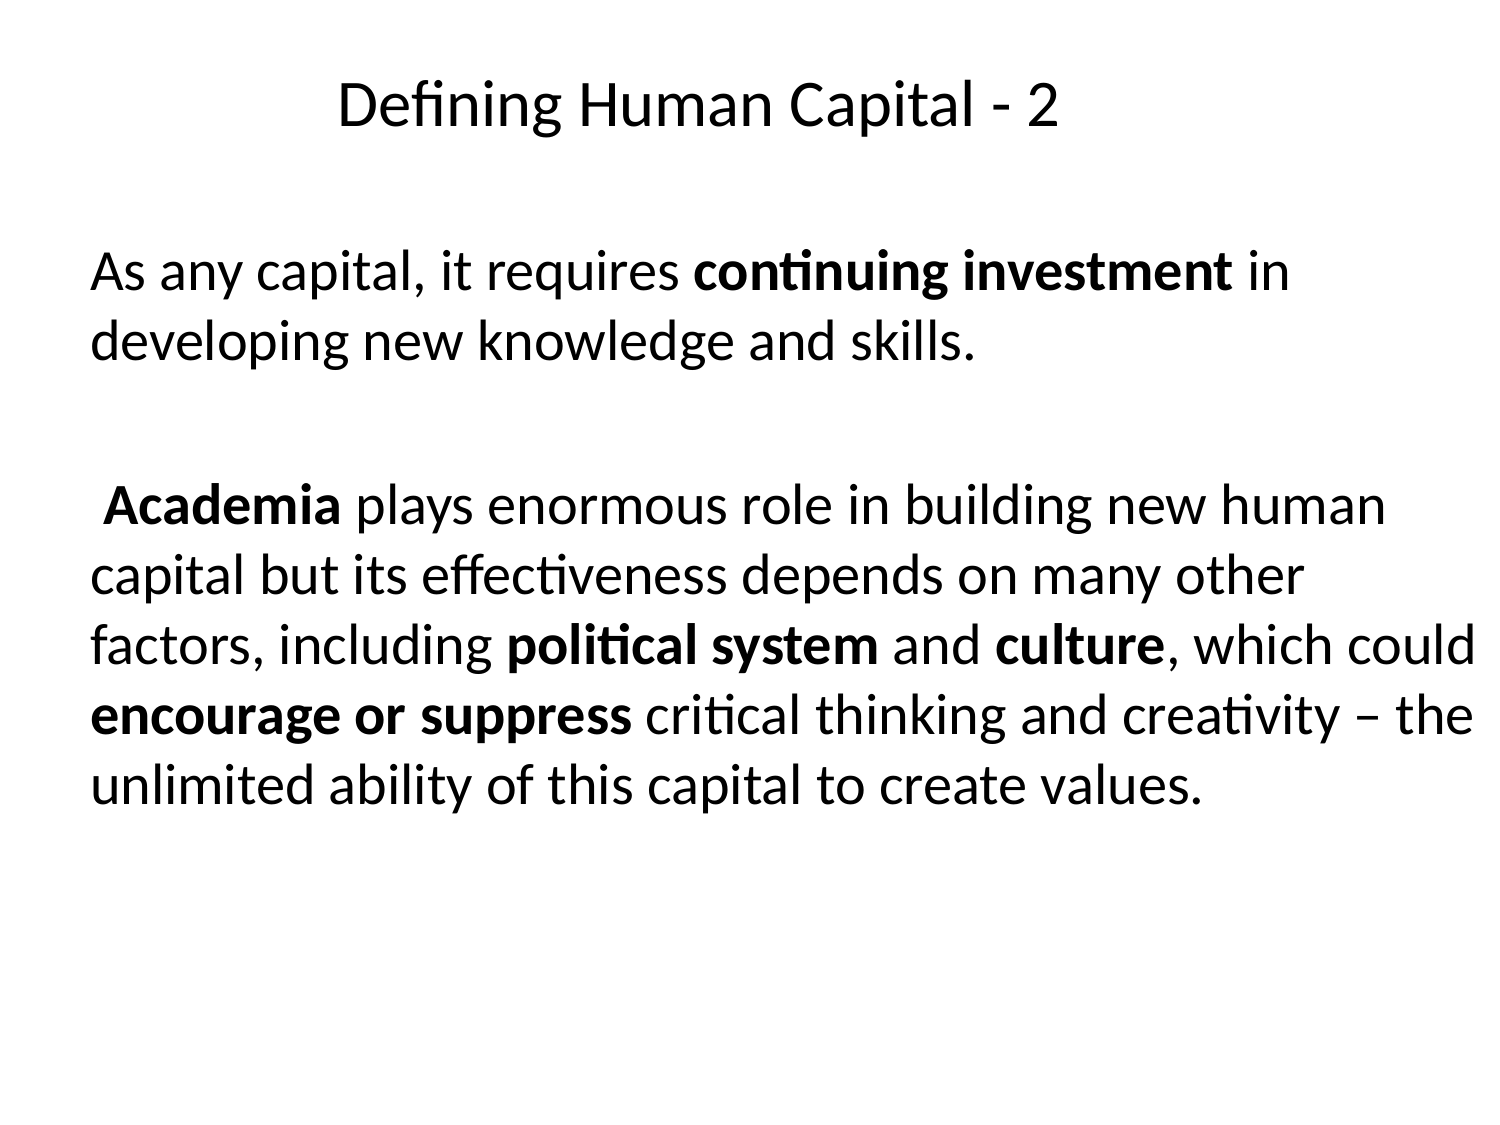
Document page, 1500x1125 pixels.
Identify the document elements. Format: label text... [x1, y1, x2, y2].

list As any capital, it requires continuing investment in developing new knowledge and skills. Academia plays enormous role in building new human capital but its effectiveness depends on many other factors, including political system and culture, which could encourage or suppress critical thinking and creativity – the unlimited ability of this capital to create values. [0, 224, 1500, 1088]
title Defining Human Capital - 2 [75, 52, 1324, 148]
